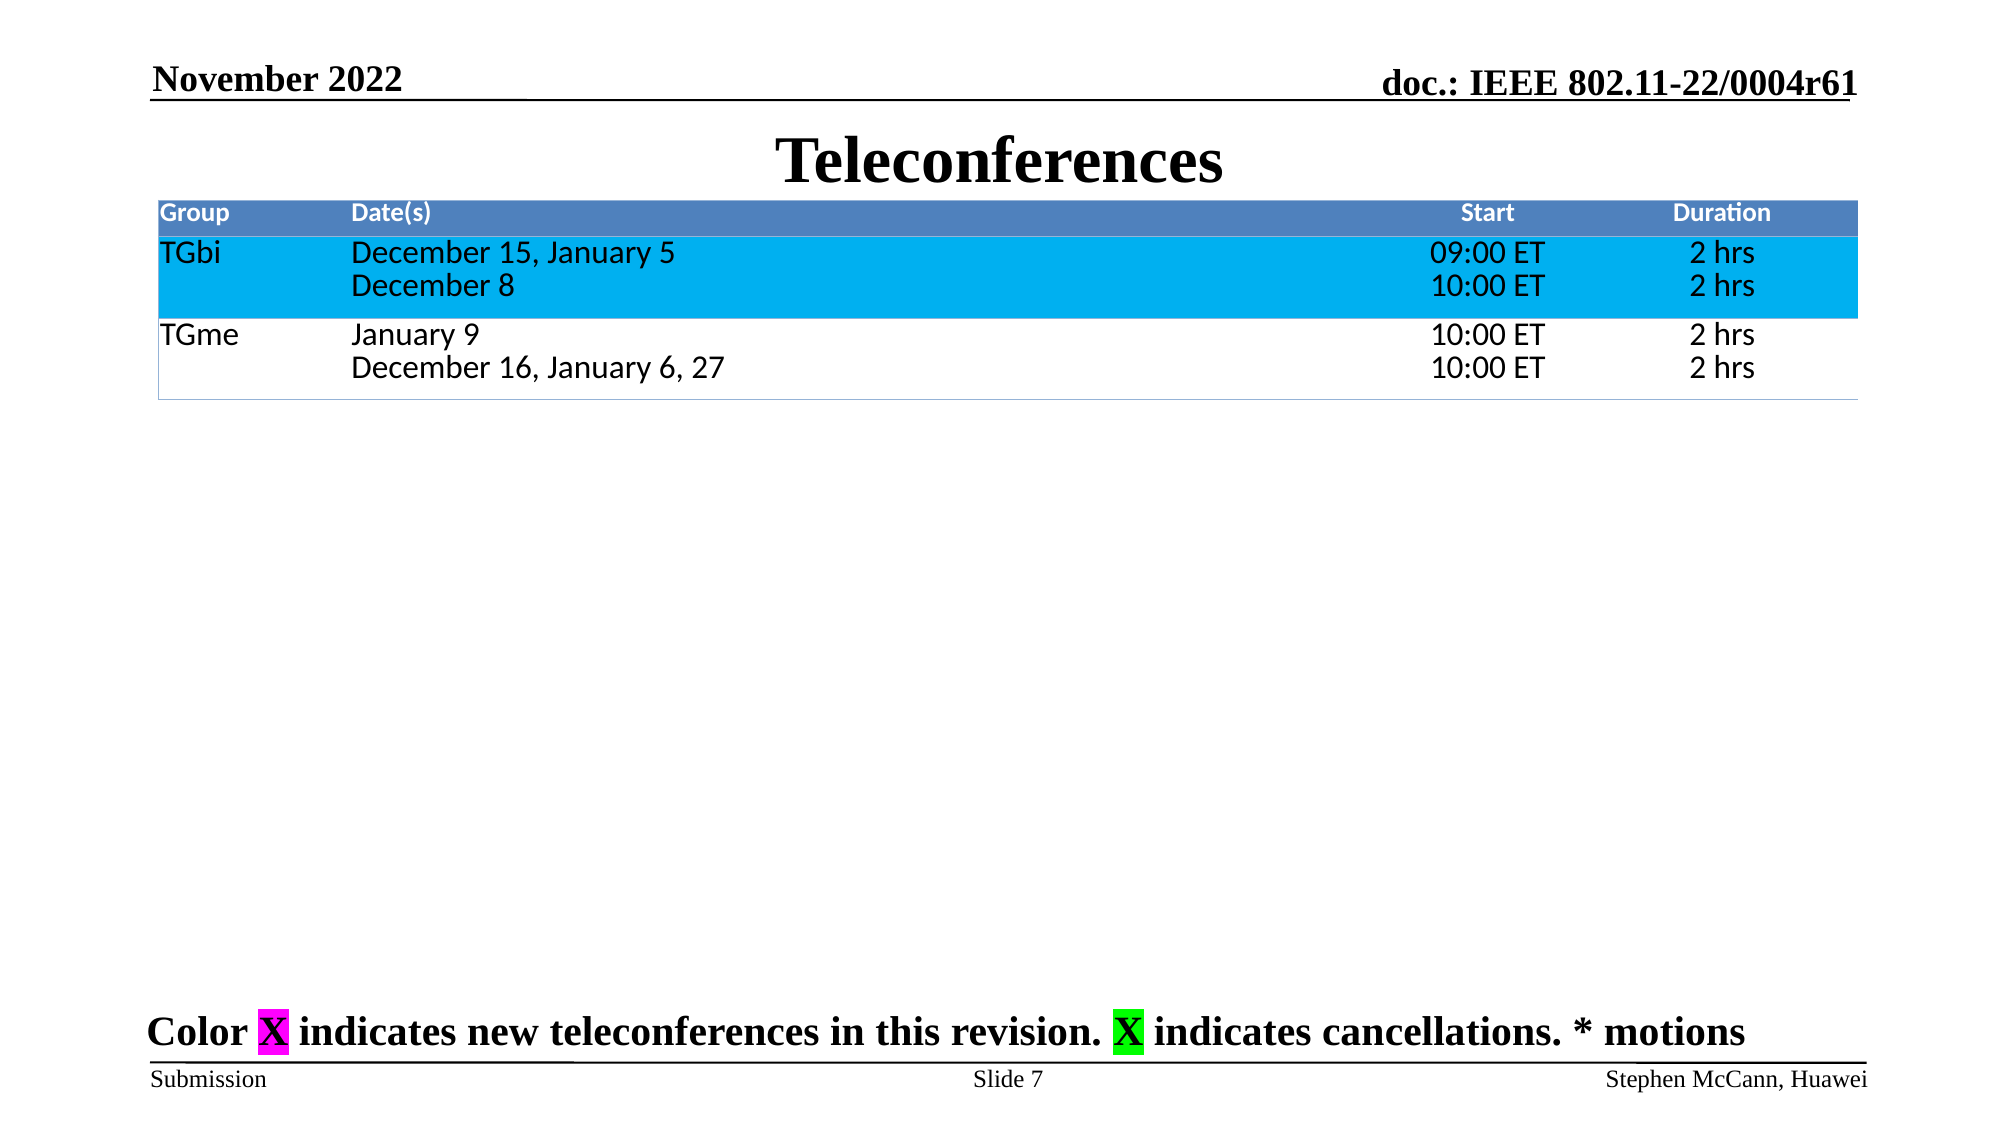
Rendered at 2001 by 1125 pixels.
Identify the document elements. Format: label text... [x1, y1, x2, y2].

title Teleconferences [149, 112, 1850, 201]
table_header Duration [1587, 201, 1858, 236]
footer Stephen McCann, Huawei [1171, 1062, 1869, 1093]
table_header Group [159, 201, 350, 236]
table_cell December 15, January 5 December 8 [350, 237, 1389, 318]
table_cell 10:00 ET 10:00 ET [1389, 319, 1587, 399]
table_header Start [1389, 201, 1587, 236]
table_cell January 9 December 16, January 6, 27 [350, 319, 1389, 399]
table_header Date(s) [350, 201, 1389, 236]
table_cell 2 hrs 2 hrs [1587, 319, 1858, 399]
table_cell TGbi [159, 237, 350, 318]
slide_number Slide 7 [950, 1062, 1067, 1123]
table_cell 09:00 ET 10:00 ET [1389, 237, 1587, 318]
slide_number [152, 54, 563, 100]
table_cell 2 hrs 2 hrs [1587, 237, 1858, 318]
text_box Color X indicates new teleconferences in this revision. X indicates cancellations. * motions [131, 996, 1900, 1062]
table_cell TGme [159, 319, 350, 399]
